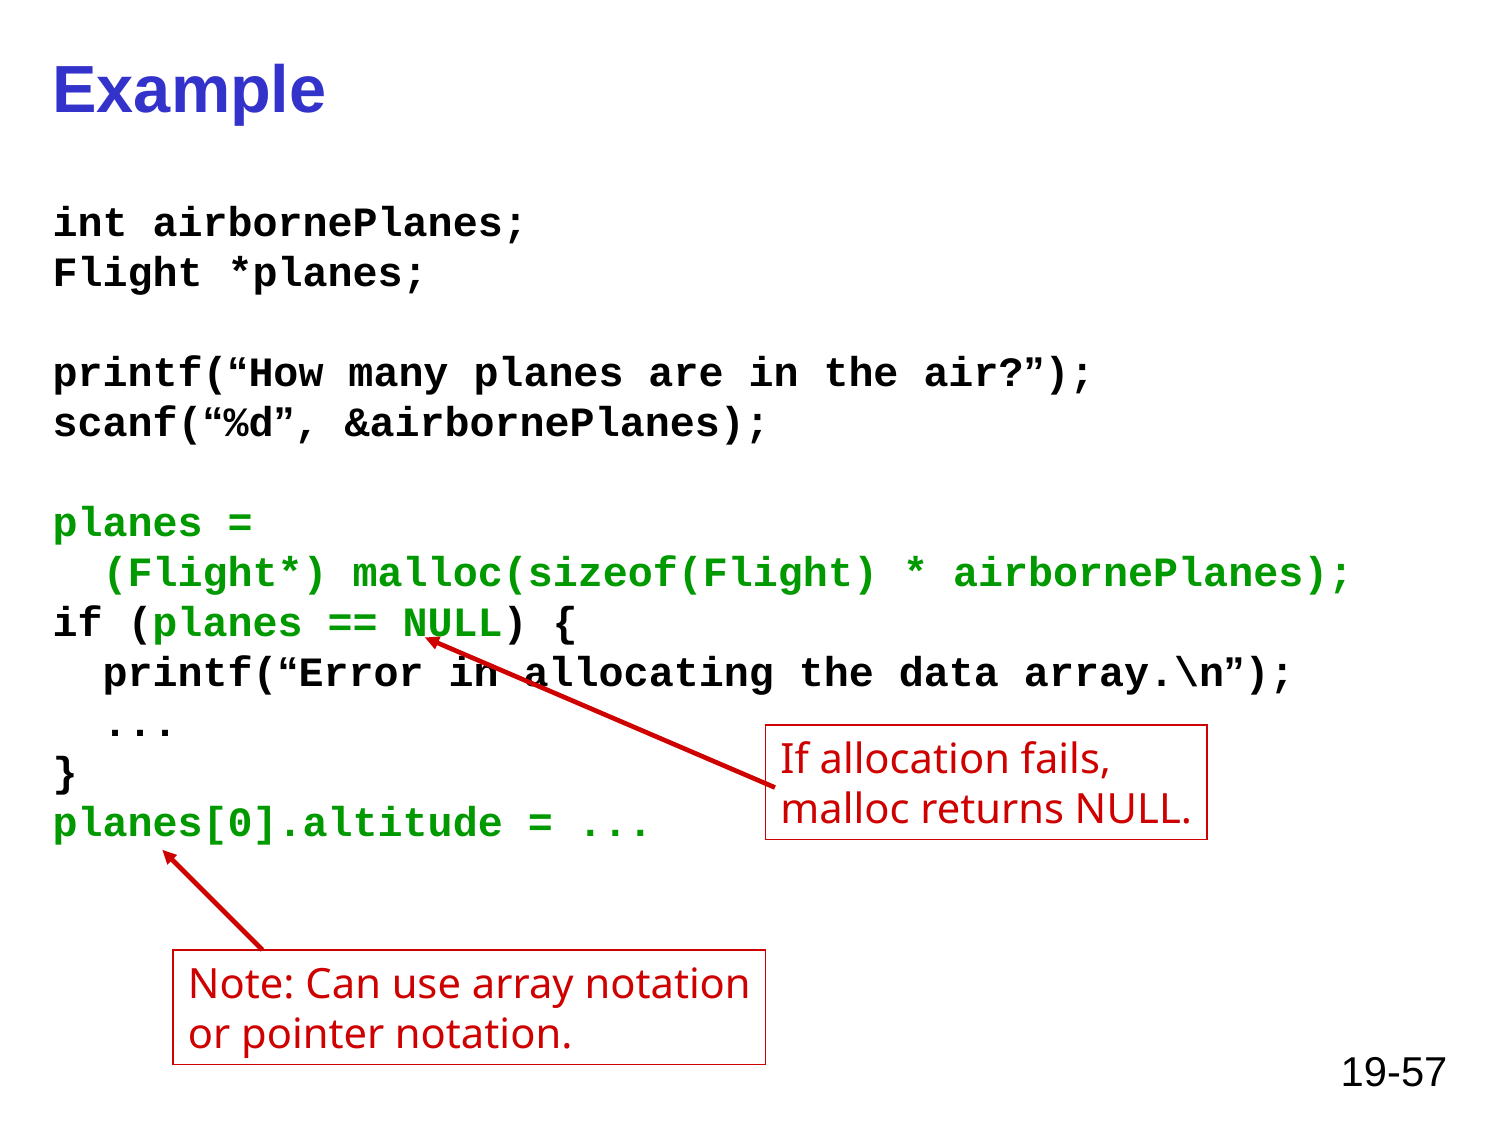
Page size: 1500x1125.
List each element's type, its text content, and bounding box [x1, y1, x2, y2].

text_box [162, 849, 263, 951]
slide_number 19-57 [1074, 1037, 1463, 1100]
text_box [424, 636, 776, 788]
list int airbornePlanes; Flight *planes; printf(“How many planes are in the air?”); scanf(“%d”, &airbornePlanes); planes = (Flight*) malloc(sizeof(Flight) * airbornePlanes); if (planes == NULL) { printf(“Error in allocating the data array.\n”); ... } planes[0].altitude = ... [37, 187, 1463, 1000]
text_box If allocation fails, malloc returns NULL. [765, 724, 1208, 840]
title Example [37, 29, 1463, 142]
text_box Note: Can use array notation or pointer notation. [173, 949, 766, 1065]
